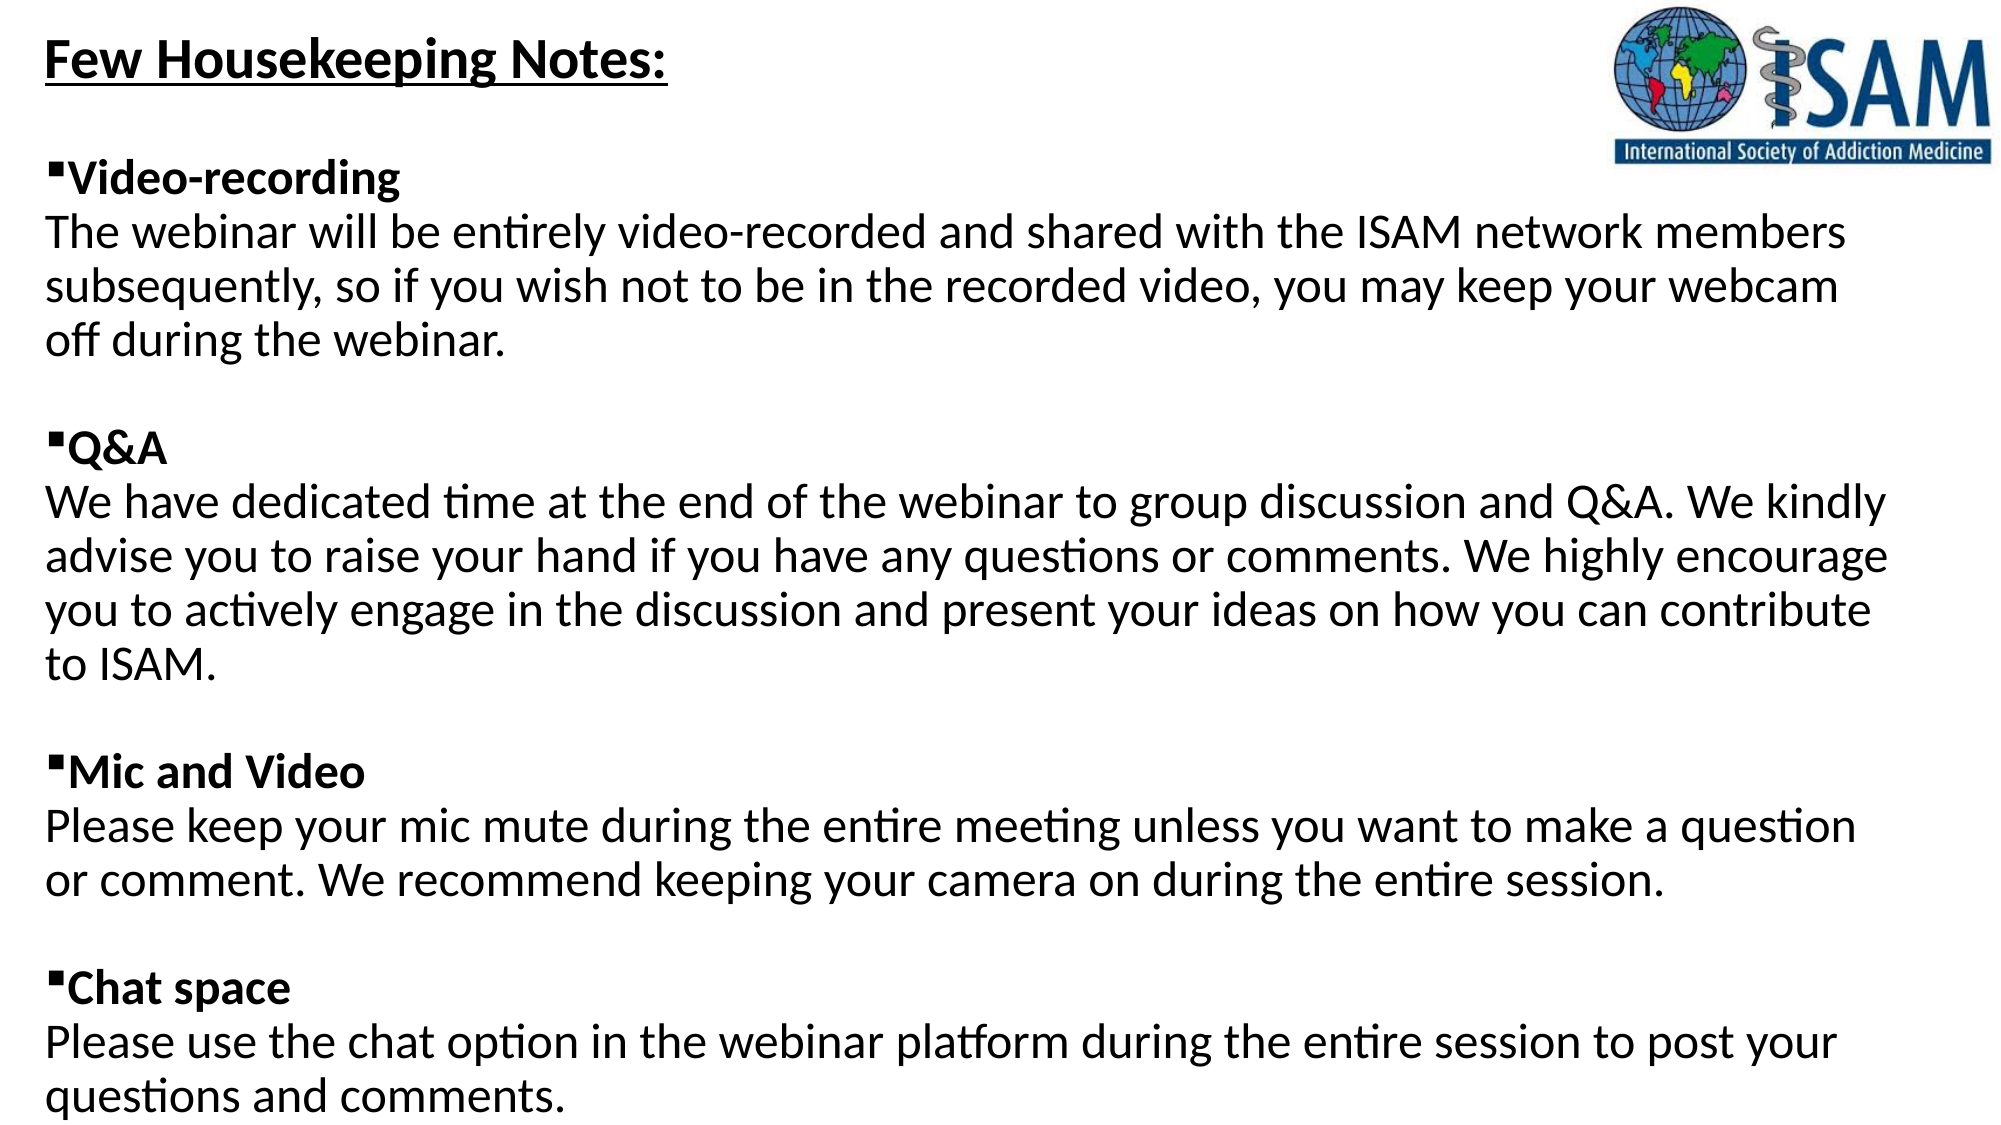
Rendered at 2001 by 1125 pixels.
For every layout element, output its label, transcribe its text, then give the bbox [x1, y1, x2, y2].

list Few Housekeeping Notes: Video-recording The webinar will be entirely video-recorded and shared with the ISAM network members subsequently, so if you wish not to be in the recorded video, you may keep your webcam off during the webinar. Q&A We have dedicated time at the end of the webinar to group discussion and Q&A. We kindly advise you to raise your hand if you have any questions or comments. We highly encourage you to actively engage in the discussion and present your ideas on how you can contribute to ISAM. Mic and Video Please keep your mic mute during the entire meeting unless you want to make a question or comment. We recommend keeping your camera on during the entire session. Chat space Please use the chat option in the webinar platform during the entire session to post your questions and comments. [29, 20, 1919, 850]
picture [1607, 0, 2000, 176]
